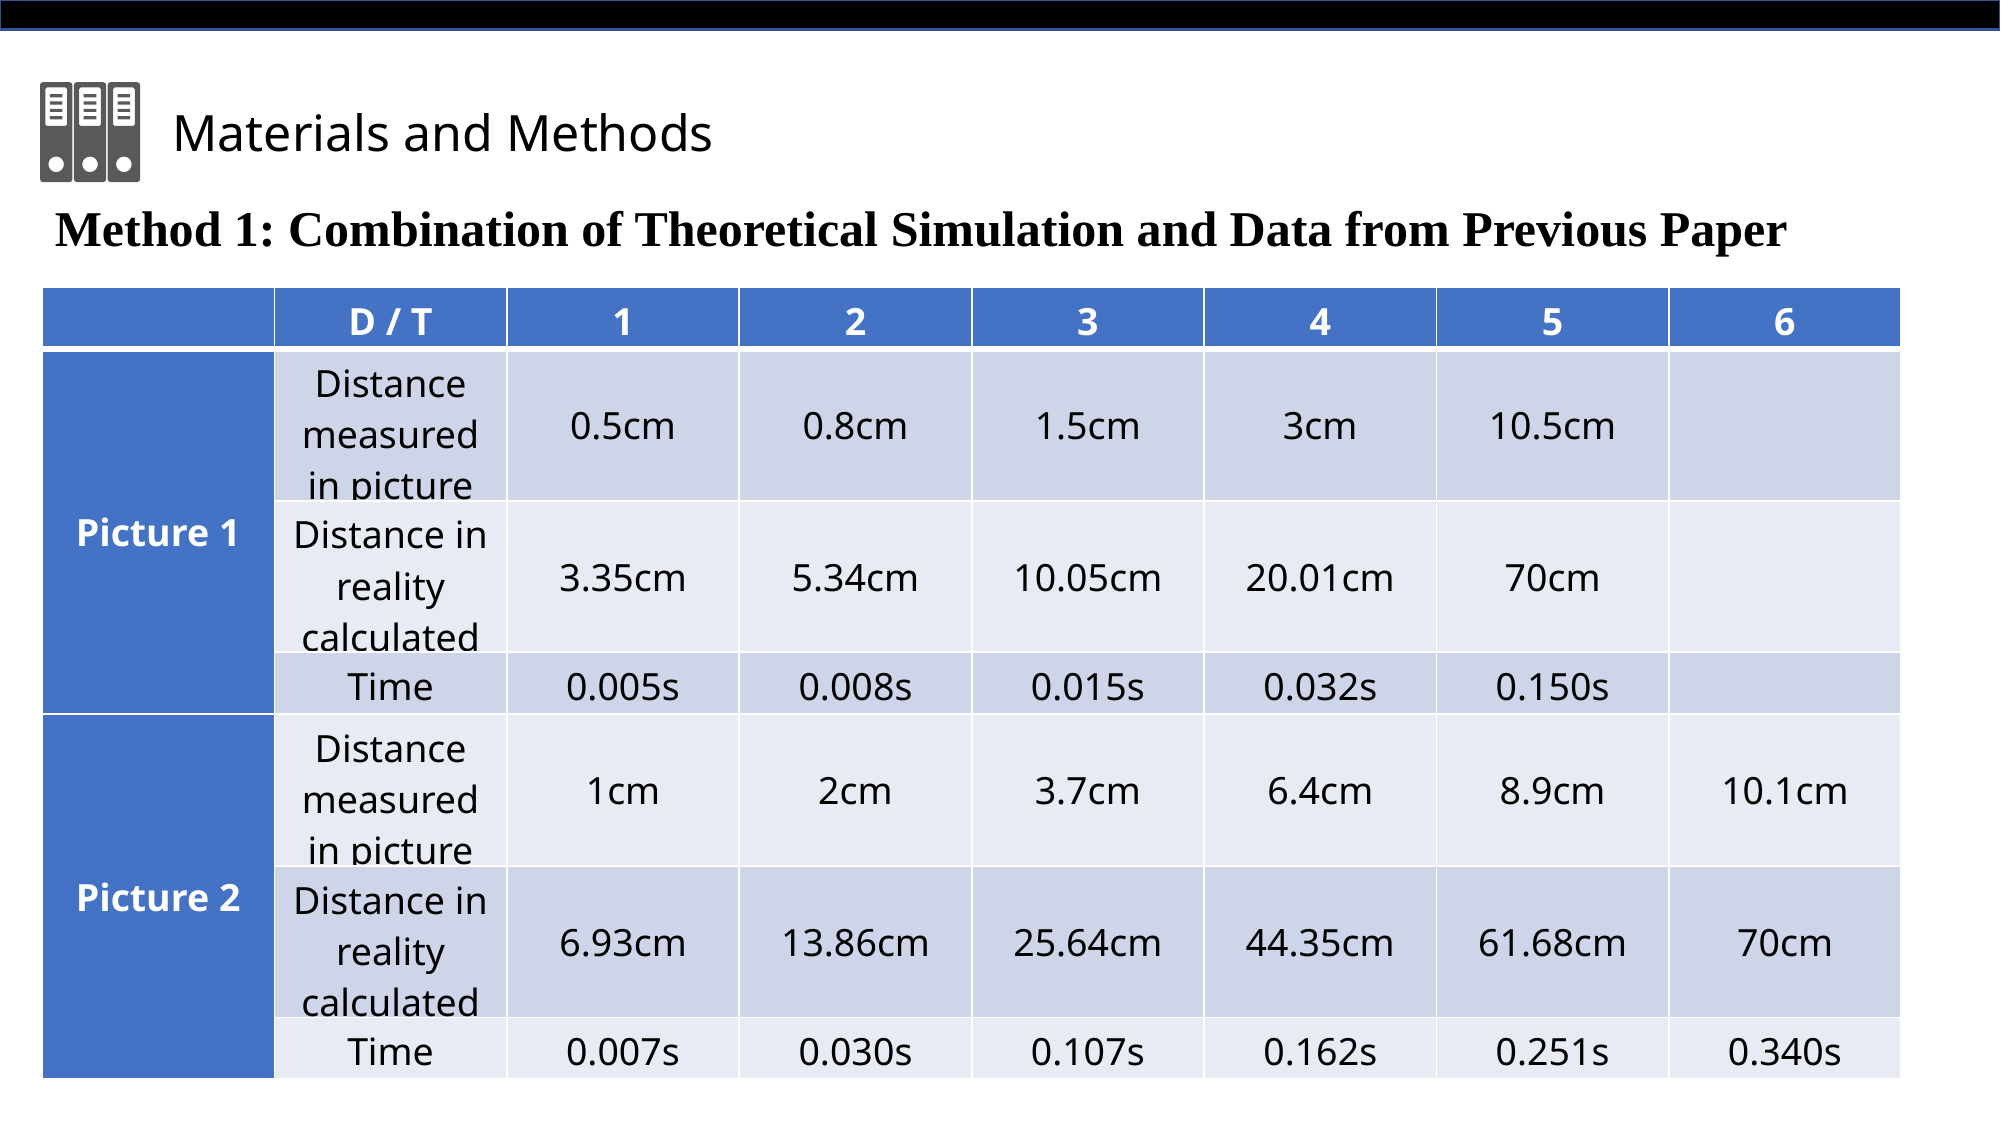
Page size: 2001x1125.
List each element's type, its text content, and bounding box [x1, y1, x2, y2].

table_cell Time [275, 1018, 506, 1078]
table_cell [1670, 352, 1900, 500]
table_cell 10.5cm [1437, 352, 1668, 500]
table_cell 44.35cm [1205, 867, 1436, 1017]
table_cell 2cm [740, 715, 971, 865]
table_cell 0.005s [508, 653, 738, 713]
text_box Materials and Methods [157, 94, 889, 169]
table_cell 0.032s [1205, 653, 1436, 713]
table_cell 0.107s [973, 1018, 1203, 1078]
table_cell 13.86cm [740, 867, 971, 1017]
table_cell 0.5cm [508, 352, 738, 500]
table_cell 61.68cm [1437, 867, 1668, 1017]
table_cell 1cm [508, 715, 738, 865]
table_header 3 [973, 288, 1203, 346]
table_cell 0.162s [1205, 1018, 1436, 1078]
text_box [0, 0, 2000, 31]
table_header 1 [508, 288, 738, 346]
table_cell 0.015s [973, 653, 1203, 713]
table_cell 3.7cm [973, 715, 1203, 865]
table_cell 0.251s [1437, 1018, 1668, 1078]
table_header 2 [740, 288, 971, 346]
table_cell 10.05cm [973, 502, 1203, 651]
table_header 6 [1670, 288, 1900, 346]
text_box Method 1: Combination of Theoretical Simulation and Data from Previous Paper [40, 188, 1900, 264]
text_box [39, 81, 142, 184]
table_cell Distance in reality calculated [275, 502, 506, 651]
table_cell 0.008s [740, 653, 971, 713]
table_cell 8.9cm [1437, 715, 1668, 865]
table_cell 0.8cm [740, 352, 971, 500]
table_cell [1670, 502, 1900, 651]
table_cell 0.007s [508, 1018, 738, 1078]
table_cell Time [275, 653, 506, 713]
table_cell 5.34cm [740, 502, 971, 651]
table_cell 6.4cm [1205, 715, 1436, 865]
table_header 4 [1205, 288, 1436, 346]
table_header 5 [1437, 288, 1668, 346]
table_cell 10.1cm [1670, 715, 1900, 865]
table_cell Distance in reality calculated [275, 867, 506, 1017]
table_cell Distance measured in picture [275, 352, 506, 500]
table_cell 25.64cm [973, 867, 1203, 1017]
table_cell Picture 1 [43, 352, 274, 713]
table_header [43, 288, 274, 346]
table_cell 20.01cm [1205, 502, 1436, 651]
table_cell 0.150s [1437, 653, 1668, 713]
table_cell 0.340s [1670, 1018, 1900, 1078]
table_cell 0.030s [740, 1018, 971, 1078]
table_cell 70cm [1670, 867, 1900, 1017]
table_cell 3cm [1205, 352, 1436, 500]
table_cell 6.93cm [508, 867, 738, 1017]
table_cell 70cm [1437, 502, 1668, 651]
table_cell 3.35cm [508, 502, 738, 651]
table_cell [1670, 653, 1900, 713]
table_cell Distance measured in picture [275, 715, 506, 865]
table_header D / T [275, 288, 506, 346]
table_cell Picture 2 [43, 715, 274, 1078]
table_cell 1.5cm [973, 352, 1203, 500]
